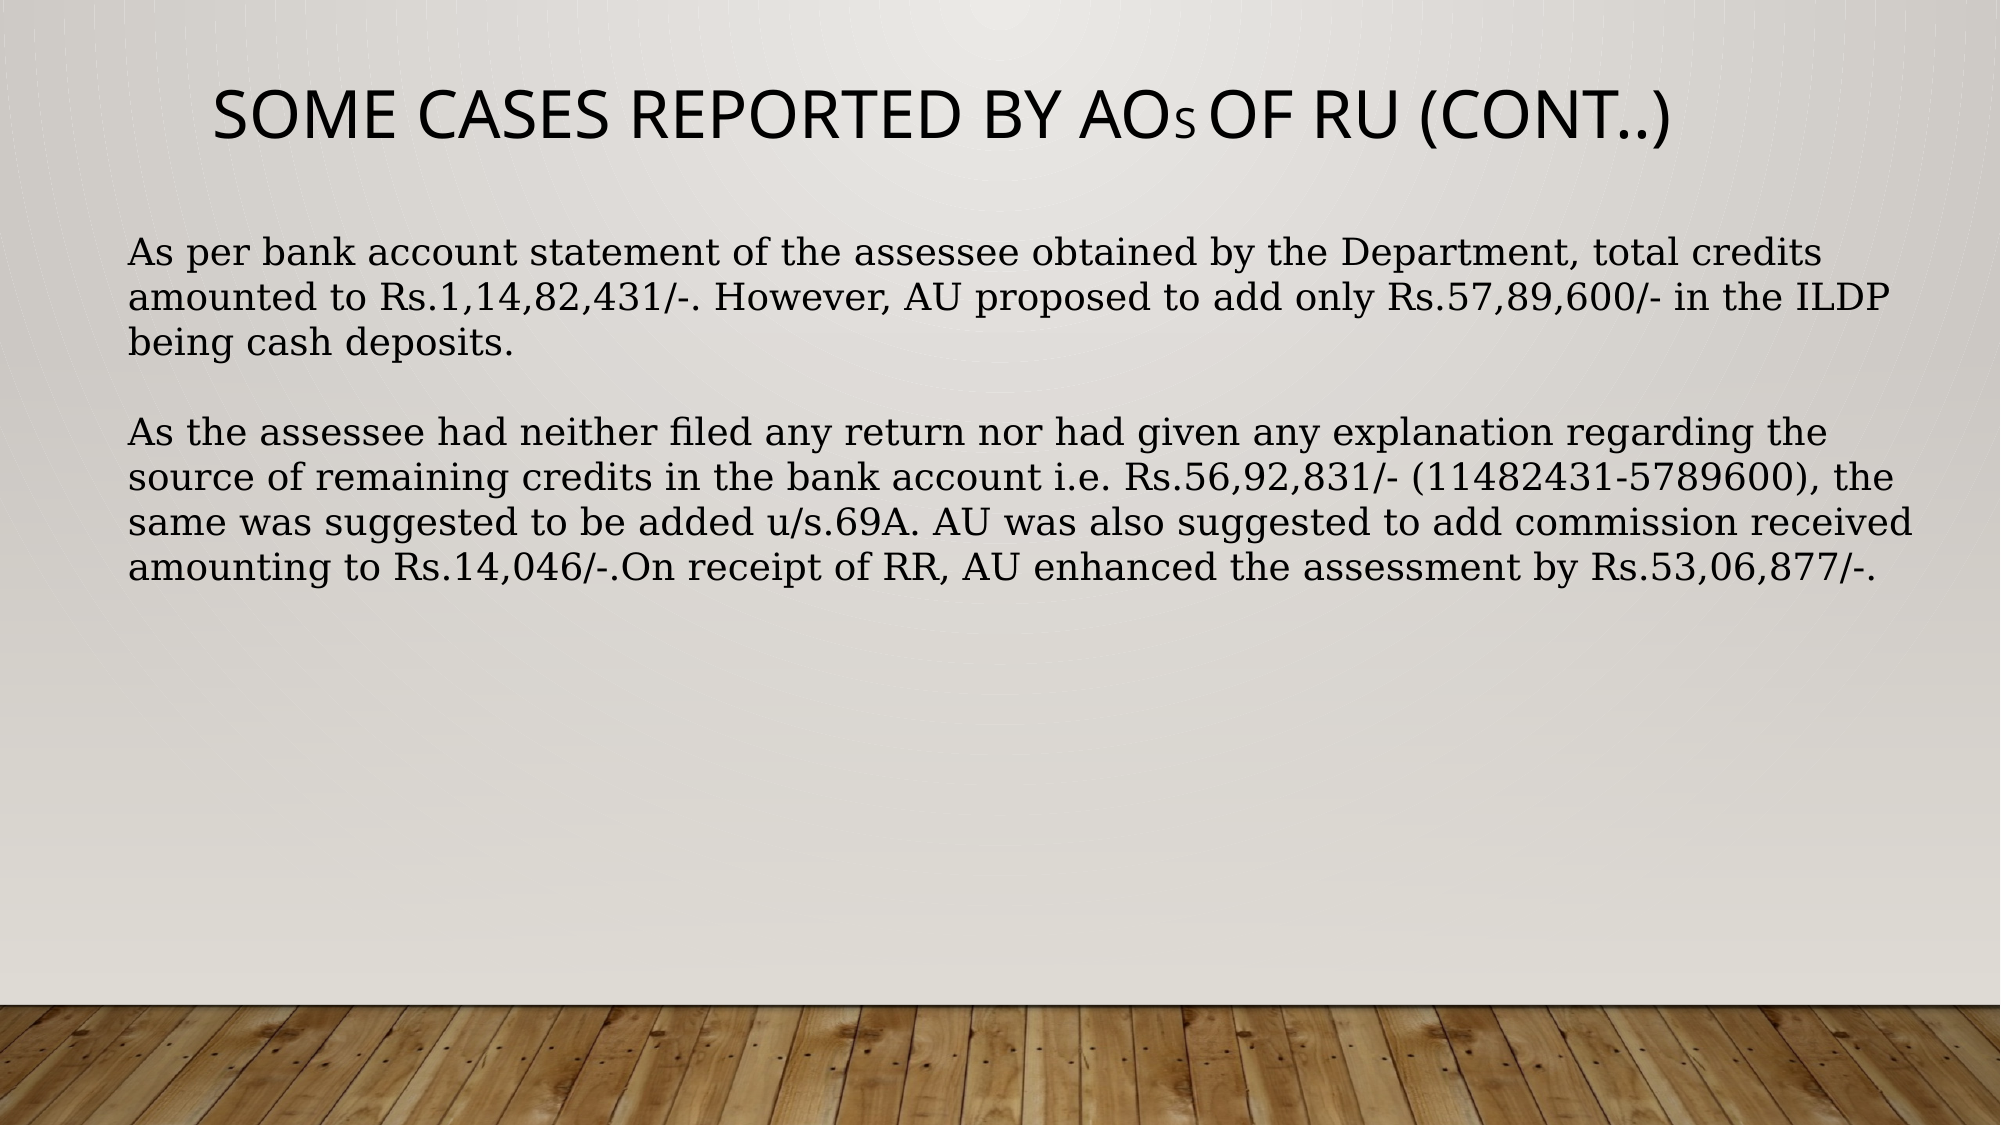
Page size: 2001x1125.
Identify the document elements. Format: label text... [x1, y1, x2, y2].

text_box As per bank account statement of the assessee obtained by the Department, total credits amounted to Rs.1,14,82,431/-. However, AU proposed to add only Rs.57,89,600/- in the ILDP being cash deposits. As the assessee had neither filed any return nor had given any explanation regarding the source of remaining credits in the bank account i.e. Rs.56,92,831/- (11482431-5789600), the same was suggested to be added u/s.69A. AU was also suggested to add commission received amounting to Rs.14,046/-.On receipt of RR, AU enhanced the assessment by Rs.53,06,877/-. [113, 85, 1947, 596]
picture [0, 1005, 2000, 1125]
text_box Some Cases reported by Aos of ru (Cont..) [197, 73, 1774, 248]
